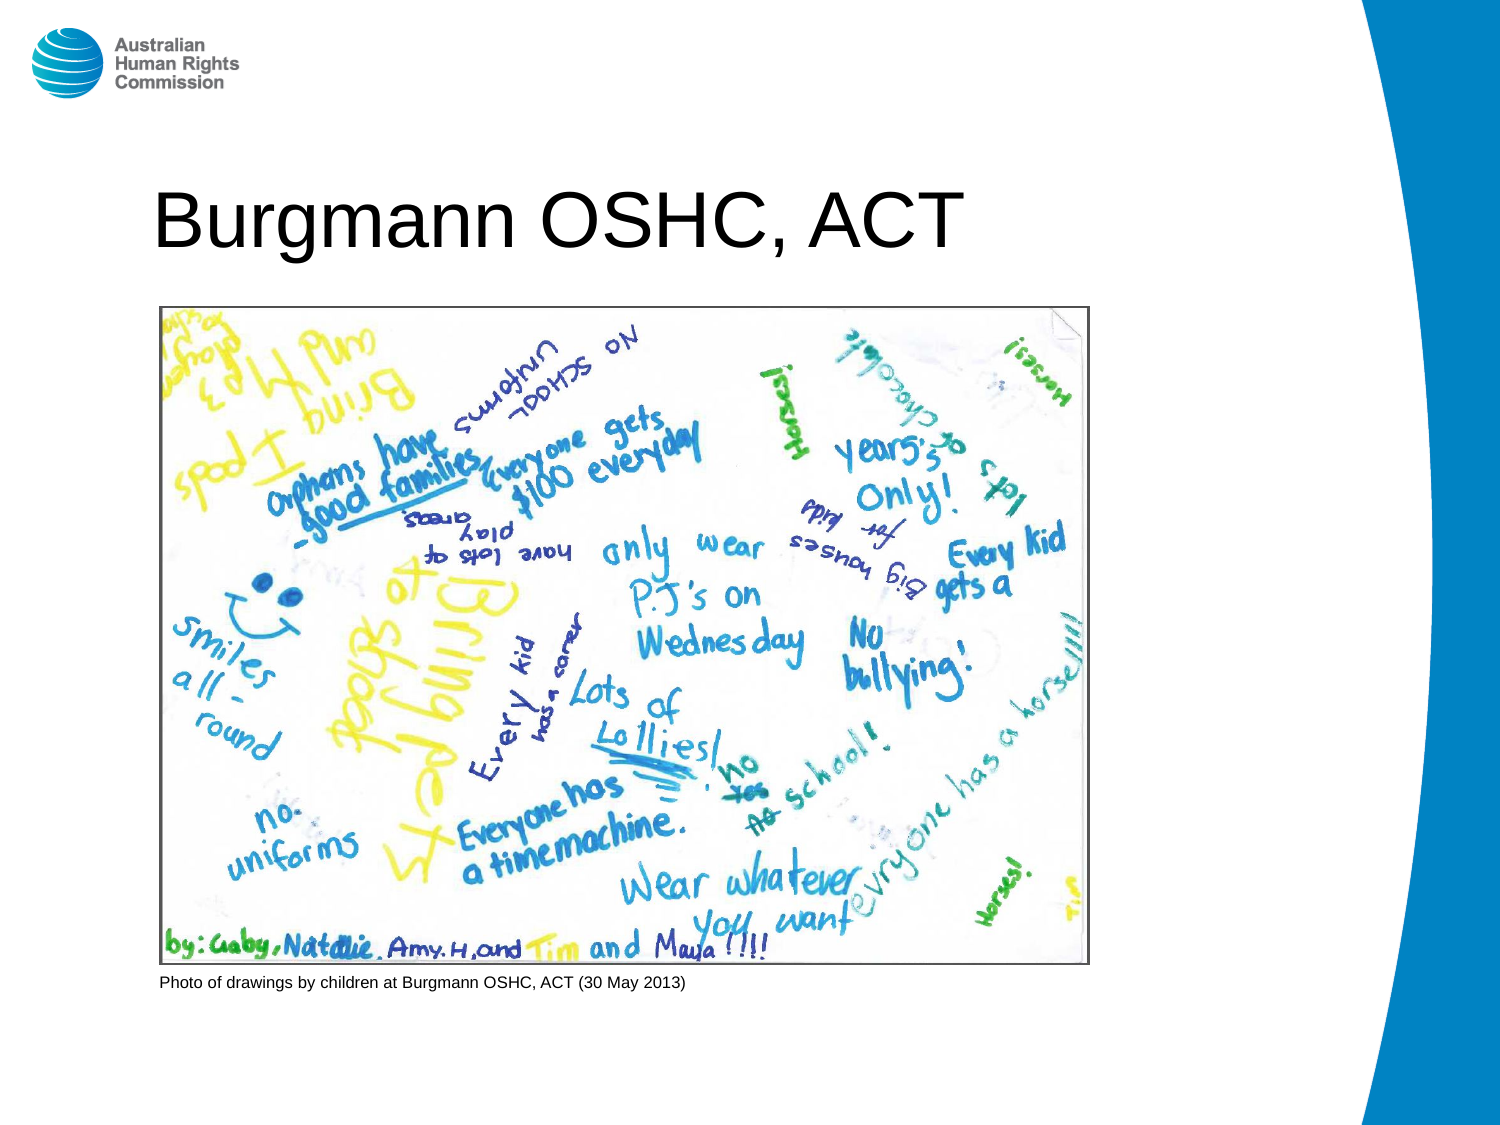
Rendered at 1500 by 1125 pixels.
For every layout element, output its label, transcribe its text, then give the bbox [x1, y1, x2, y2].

title Burgmann OSHC, ACT [137, 160, 1317, 349]
picture [0, 0, 1432, 1125]
text_box Photo of drawings by children at Burgmann OSHC, ACT (30 May 2013) [144, 964, 1324, 1125]
